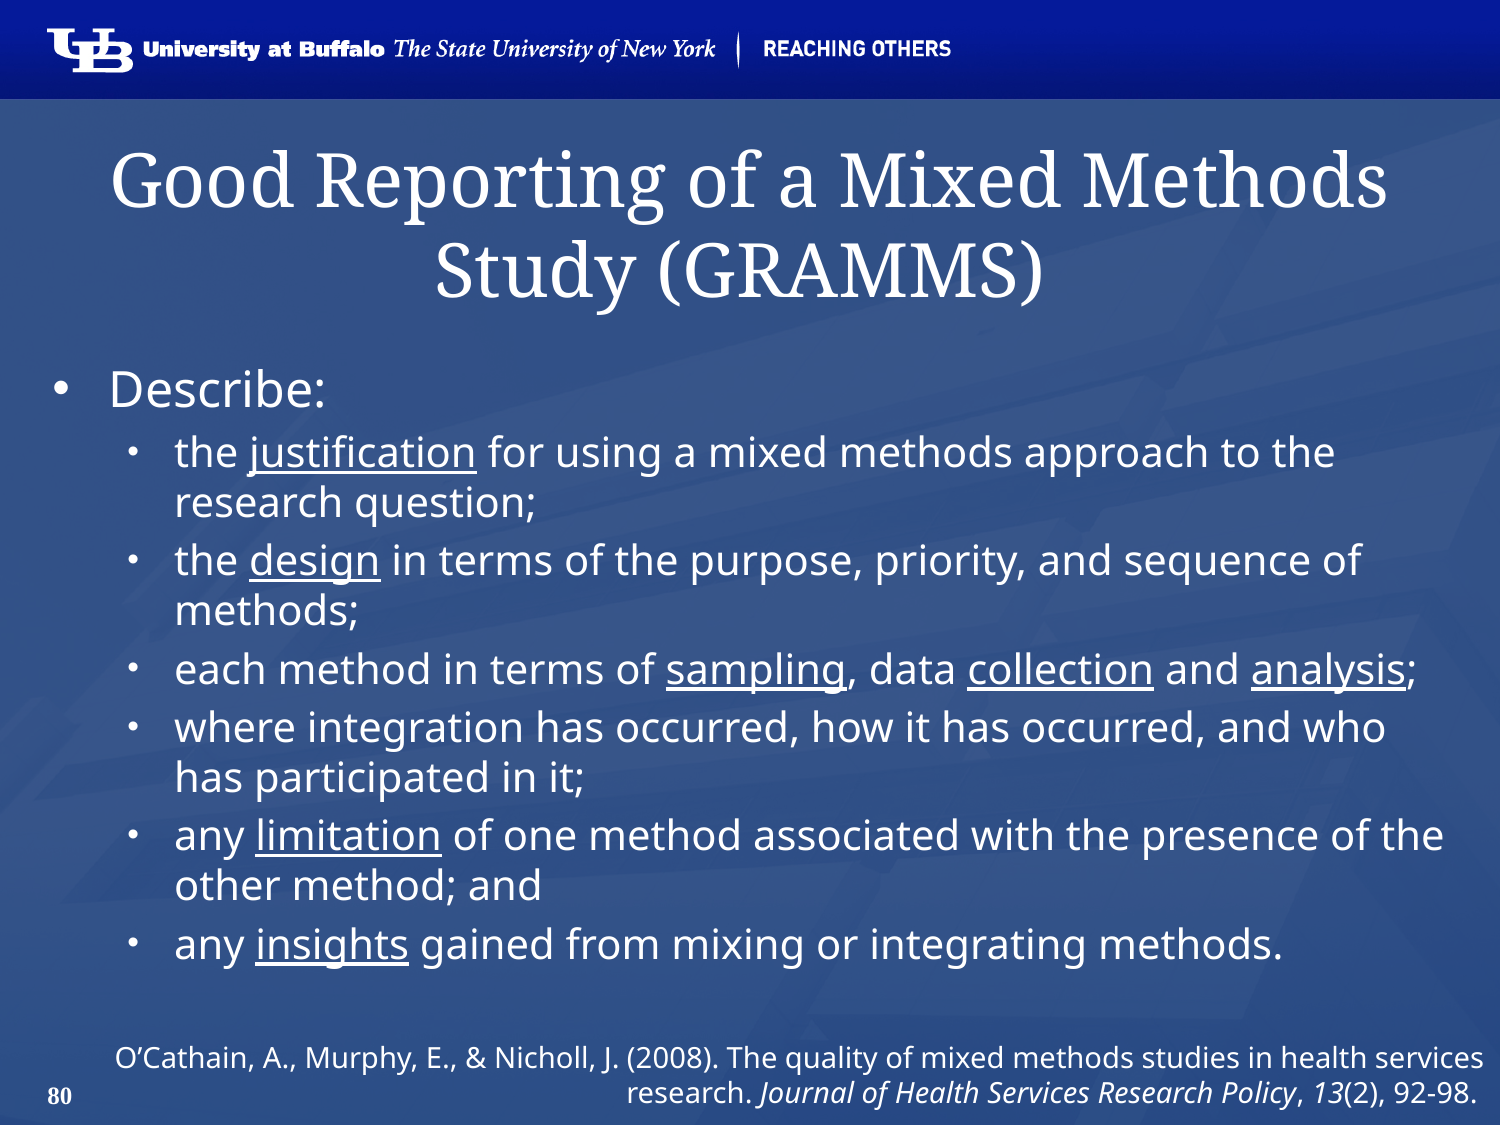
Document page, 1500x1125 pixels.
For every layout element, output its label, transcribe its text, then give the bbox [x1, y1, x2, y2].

title Good Reporting of a Mixed Methods Study (GRAMMS) [37, 125, 1463, 250]
text_box O’Cathain, A., Murphy, E., & Nicholl, J. (2008). The quality of mixed methods studies in health services research. Journal of Health Services Research Policy, 13(2), 92-98. [12, 1032, 1500, 1118]
list Describe: the justification for using a mixed methods approach to the research question; the design in terms of the purpose, priority, and sequence of methods; each method in terms of sampling, data collection and analysis; where integration has occurred, how it has occurred, and who has participated in it; any limitation of one method associated with the presence of the other method; and any insights gained from mixing or integrating methods. [37, 350, 1463, 1032]
picture [0, 0, 1500, 99]
slide_number 80 [0, 1065, 88, 1125]
